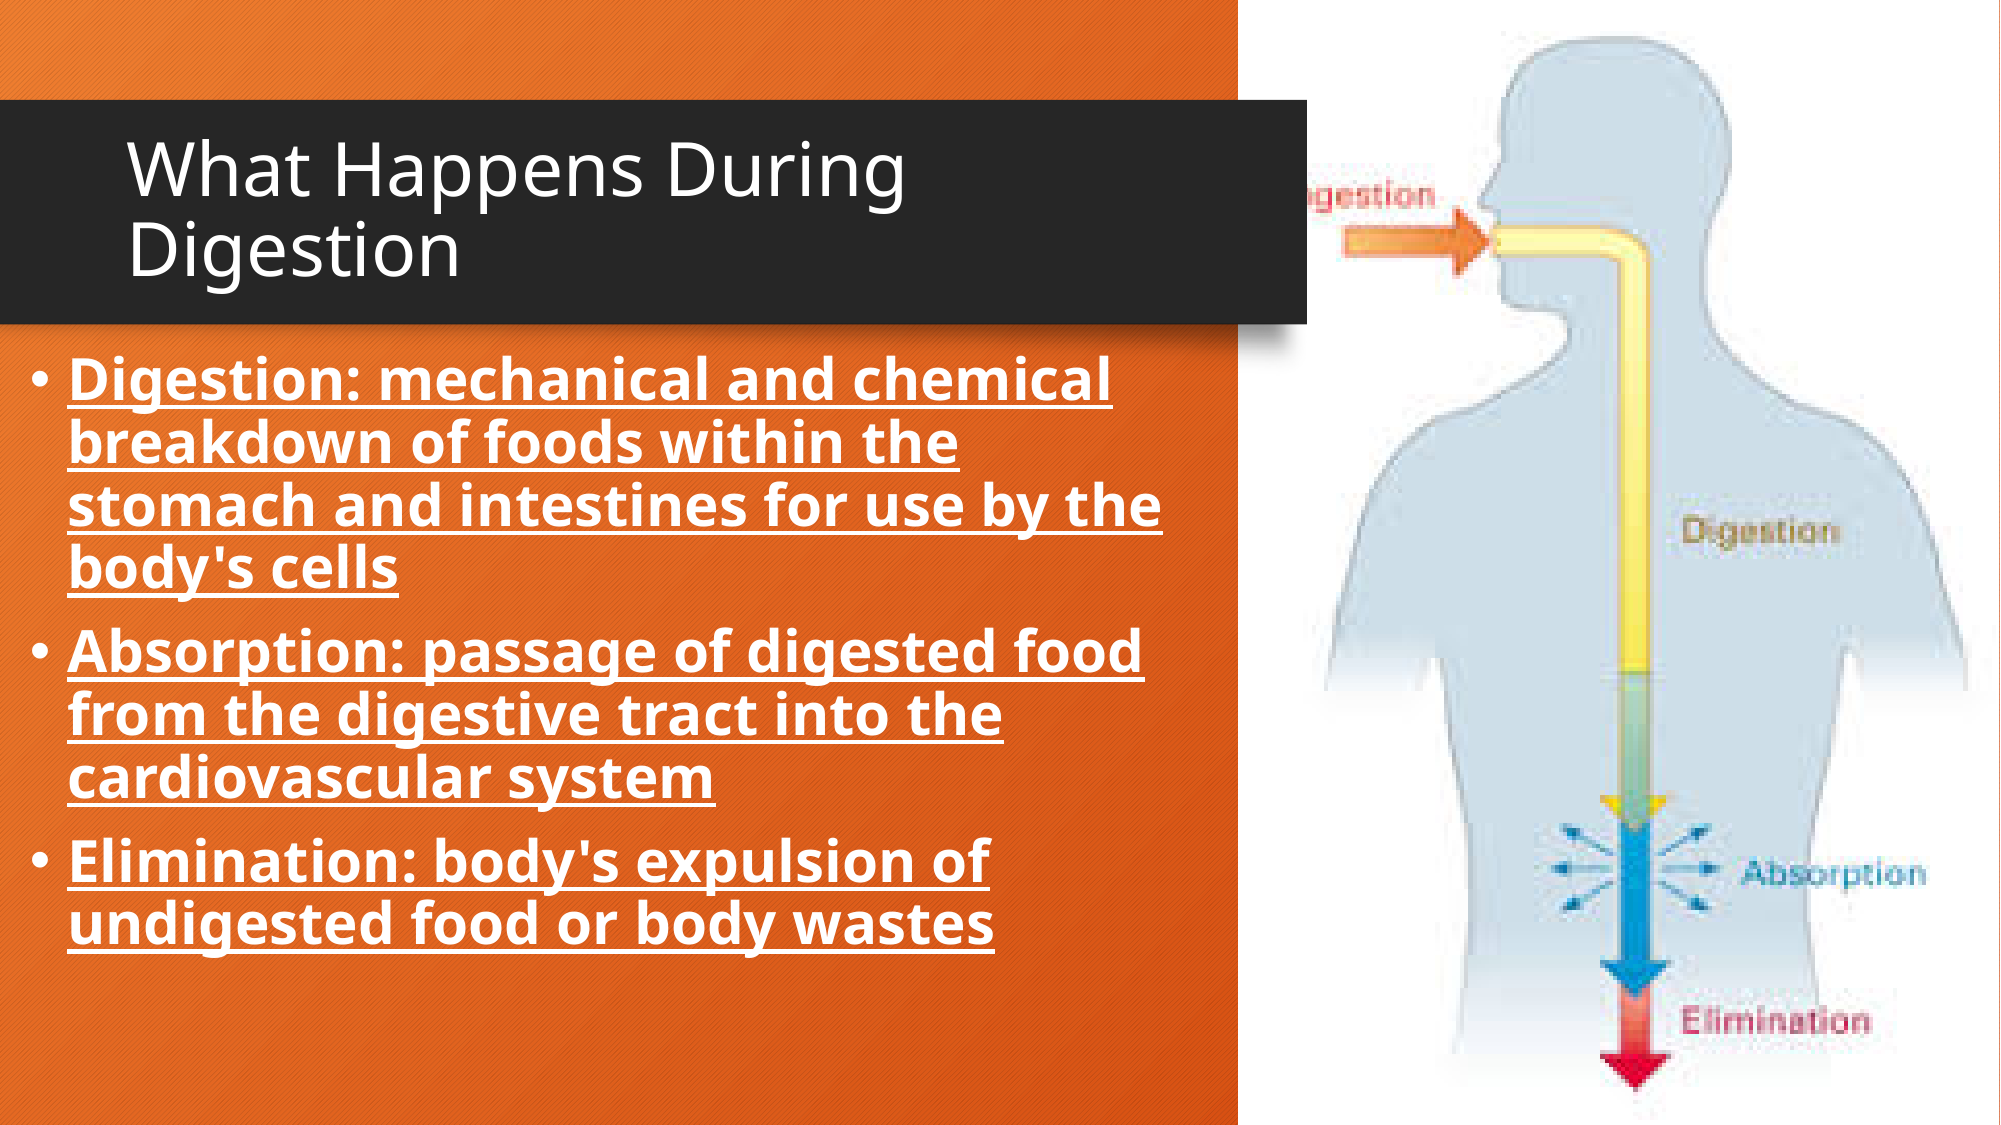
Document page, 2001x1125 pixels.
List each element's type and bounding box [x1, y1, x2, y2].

text_box [0, 377, 1237, 1125]
text_box [0, 0, 1237, 322]
picture [0, 0, 2000, 1125]
